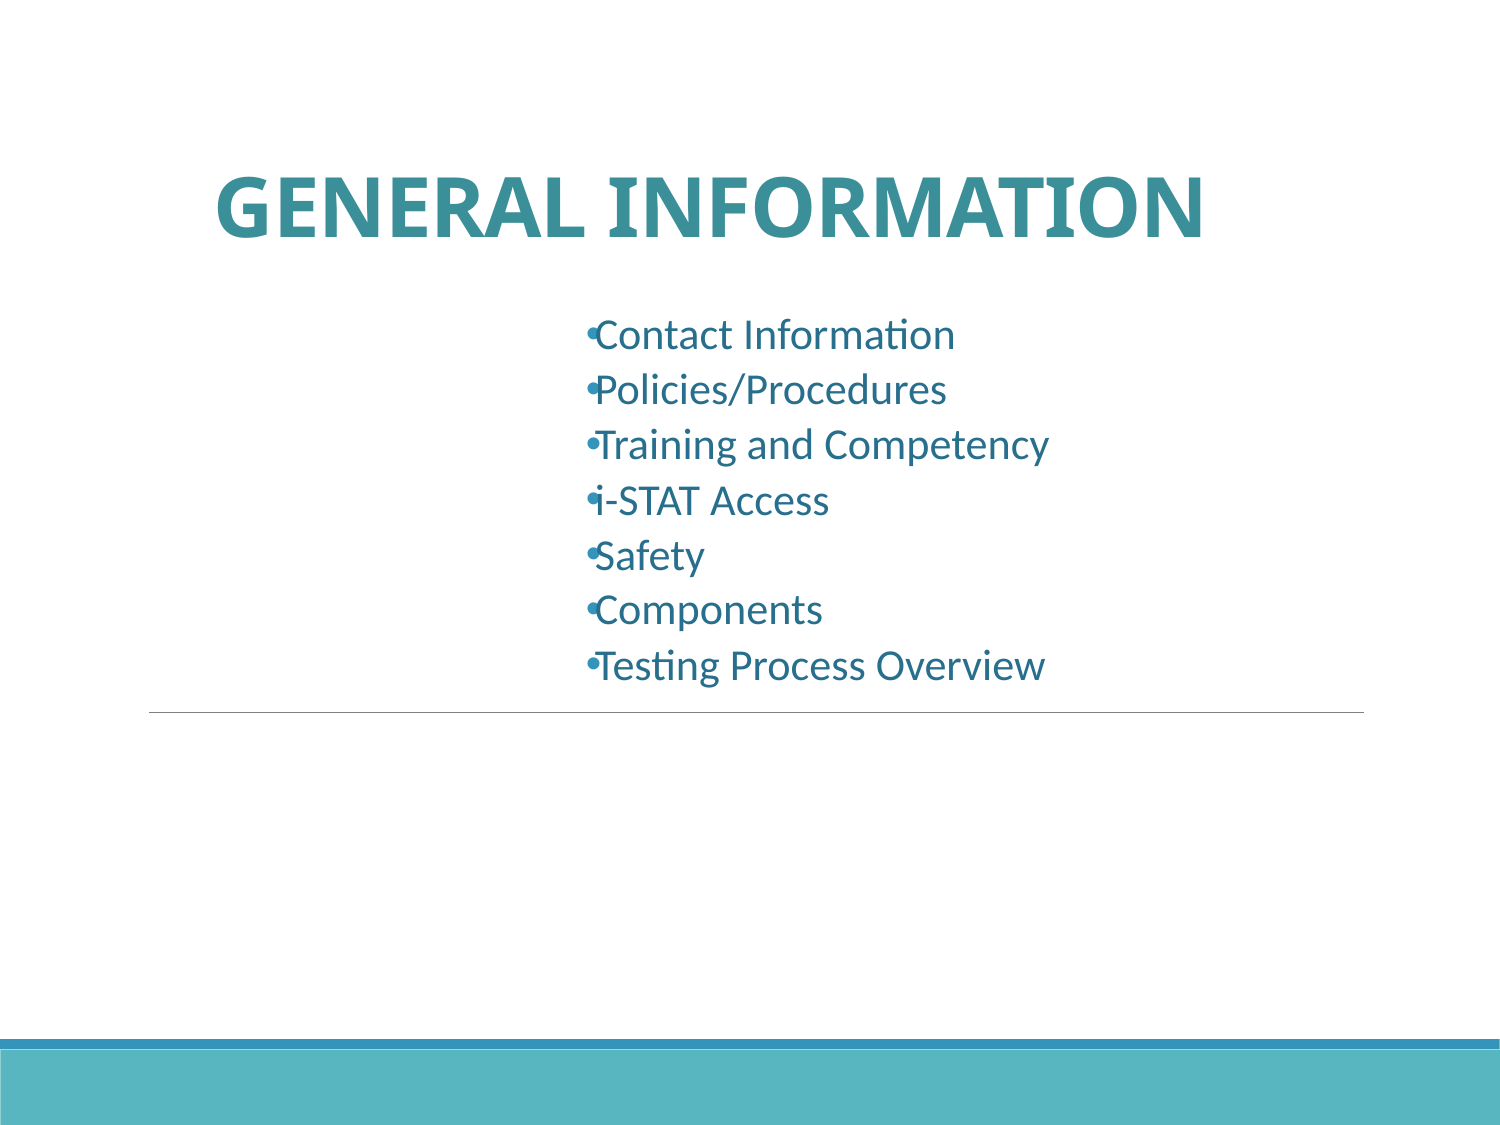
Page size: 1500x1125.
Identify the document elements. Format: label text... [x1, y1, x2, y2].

title General Information [198, 161, 1399, 263]
subtitle Contact Information Policies/Procedures Training and Competency i-STAT Access Safety Components Testing Process Overview [500, 287, 1388, 700]
